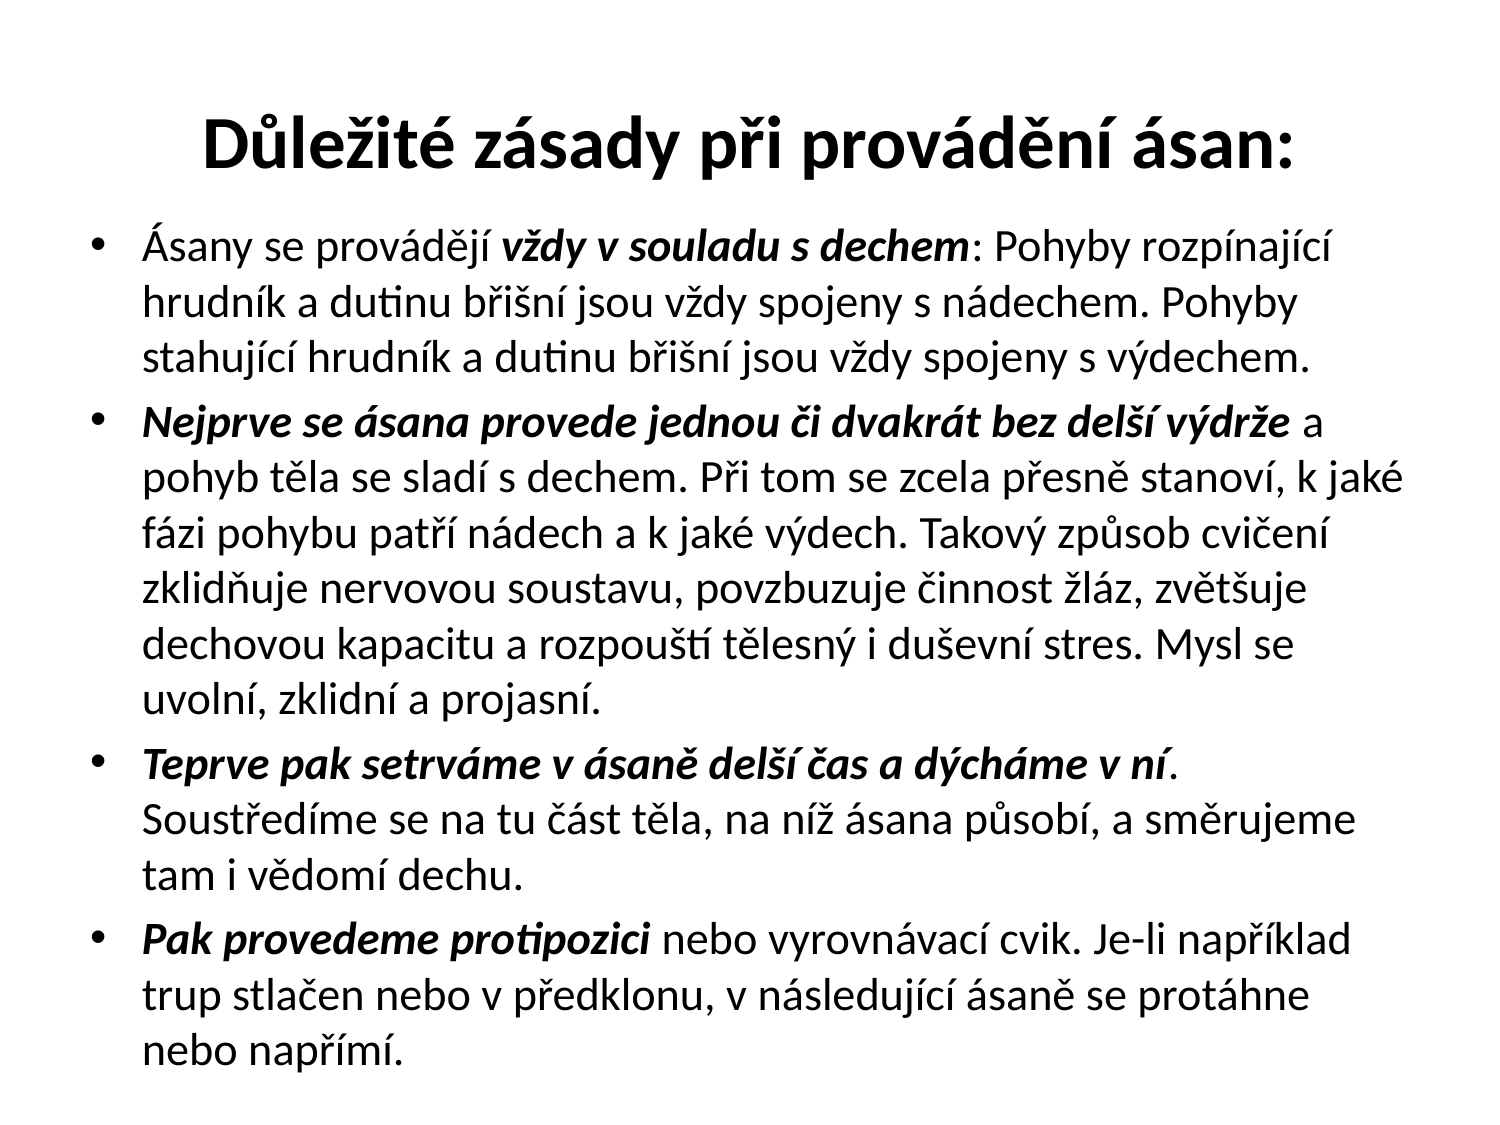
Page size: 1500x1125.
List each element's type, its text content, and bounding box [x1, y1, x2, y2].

list Ásany se provádějí vždy v souladu s dechem: Pohyby rozpínající hrudník a dutinu břišní jsou vždy spojeny s nádechem. Pohyby stahující hrudník a dutinu břišní jsou vždy spojeny s výdechem. Nejprve se ásana provede jednou či dvakrát bez delší výdrže a pohyb těla se sladí s dechem. Při tom se zcela přesně stanoví, k jaké fázi pohybu patří nádech a k jaké výdech. Takový způsob cvičení zklidňuje nervovou soustavu, povzbuzuje činnost žláz, zvětšuje dechovou kapacitu a rozpouští tělesný i duševní stres. Mysl se uvolní, zklidní a projasní. Teprve pak setrváme v ásaně delší čas a dýcháme v ní. Soustředíme se na tu část těla, na níž ásana působí, a směrujeme tam i vědomí dechu. Pak provedeme protipozici nebo vyrovnávací cvik. Je-li například trup stlačen nebo v předklonu, v následující ásaně se protáhne nebo napřímí. [75, 208, 1425, 1094]
title Důležité zásady při provádění ásan: [75, 45, 1425, 208]
